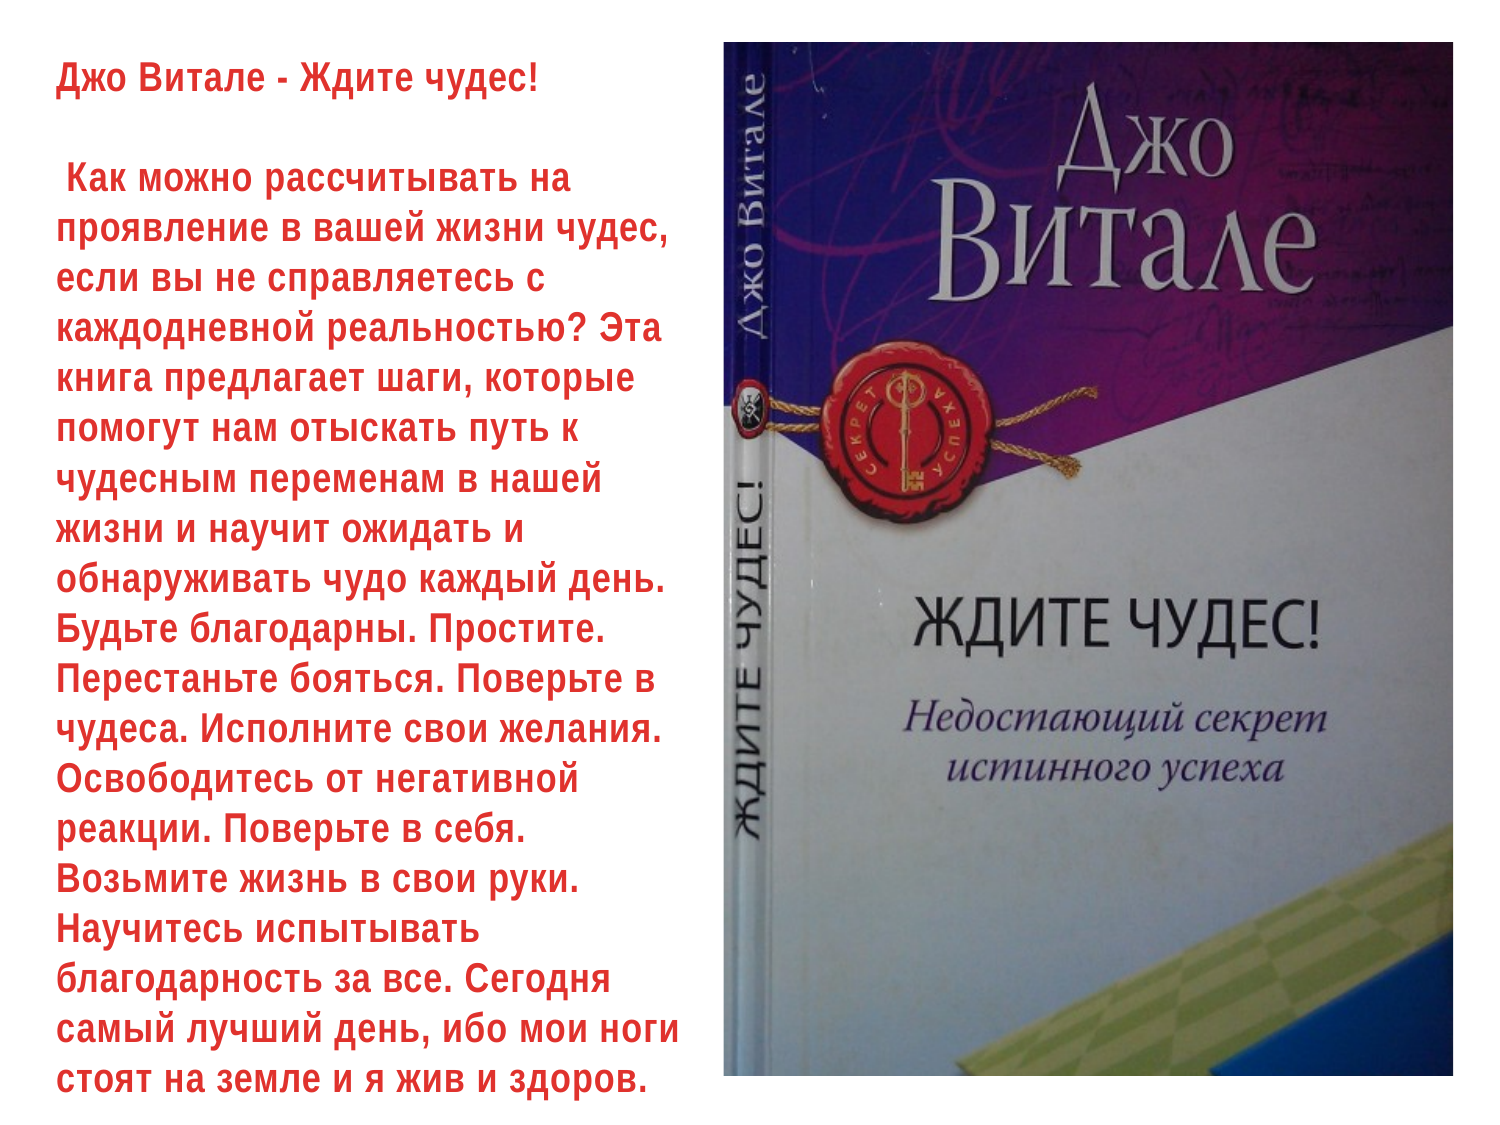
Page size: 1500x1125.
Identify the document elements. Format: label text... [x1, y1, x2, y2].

text_box Джо Витале - Ждите чудес! Как можно рассчитывать на проявление в вашей жизни чудес, если вы не справляетесь с каждодневной реальностью? Эта книга предлагает шаги, которые помогут нам отыскать путь к чудесным переменам в нашей жизни и научит ожидать и обнаруживать чудо каждый день. Будьте благодарны. Простите. Перестаньте бояться. Поверьте в чудеса. Исполните свои желания. Освободитесь от негативной реакции. Поверьте в себя. Возьмите жизнь в свои руки. Научитесь испытывать благодарность за все. Сегодня самый лучший день, ибо мои ноги стоят на земле и я жив и здоров. [41, 42, 724, 1108]
picture [723, 42, 1454, 1077]
